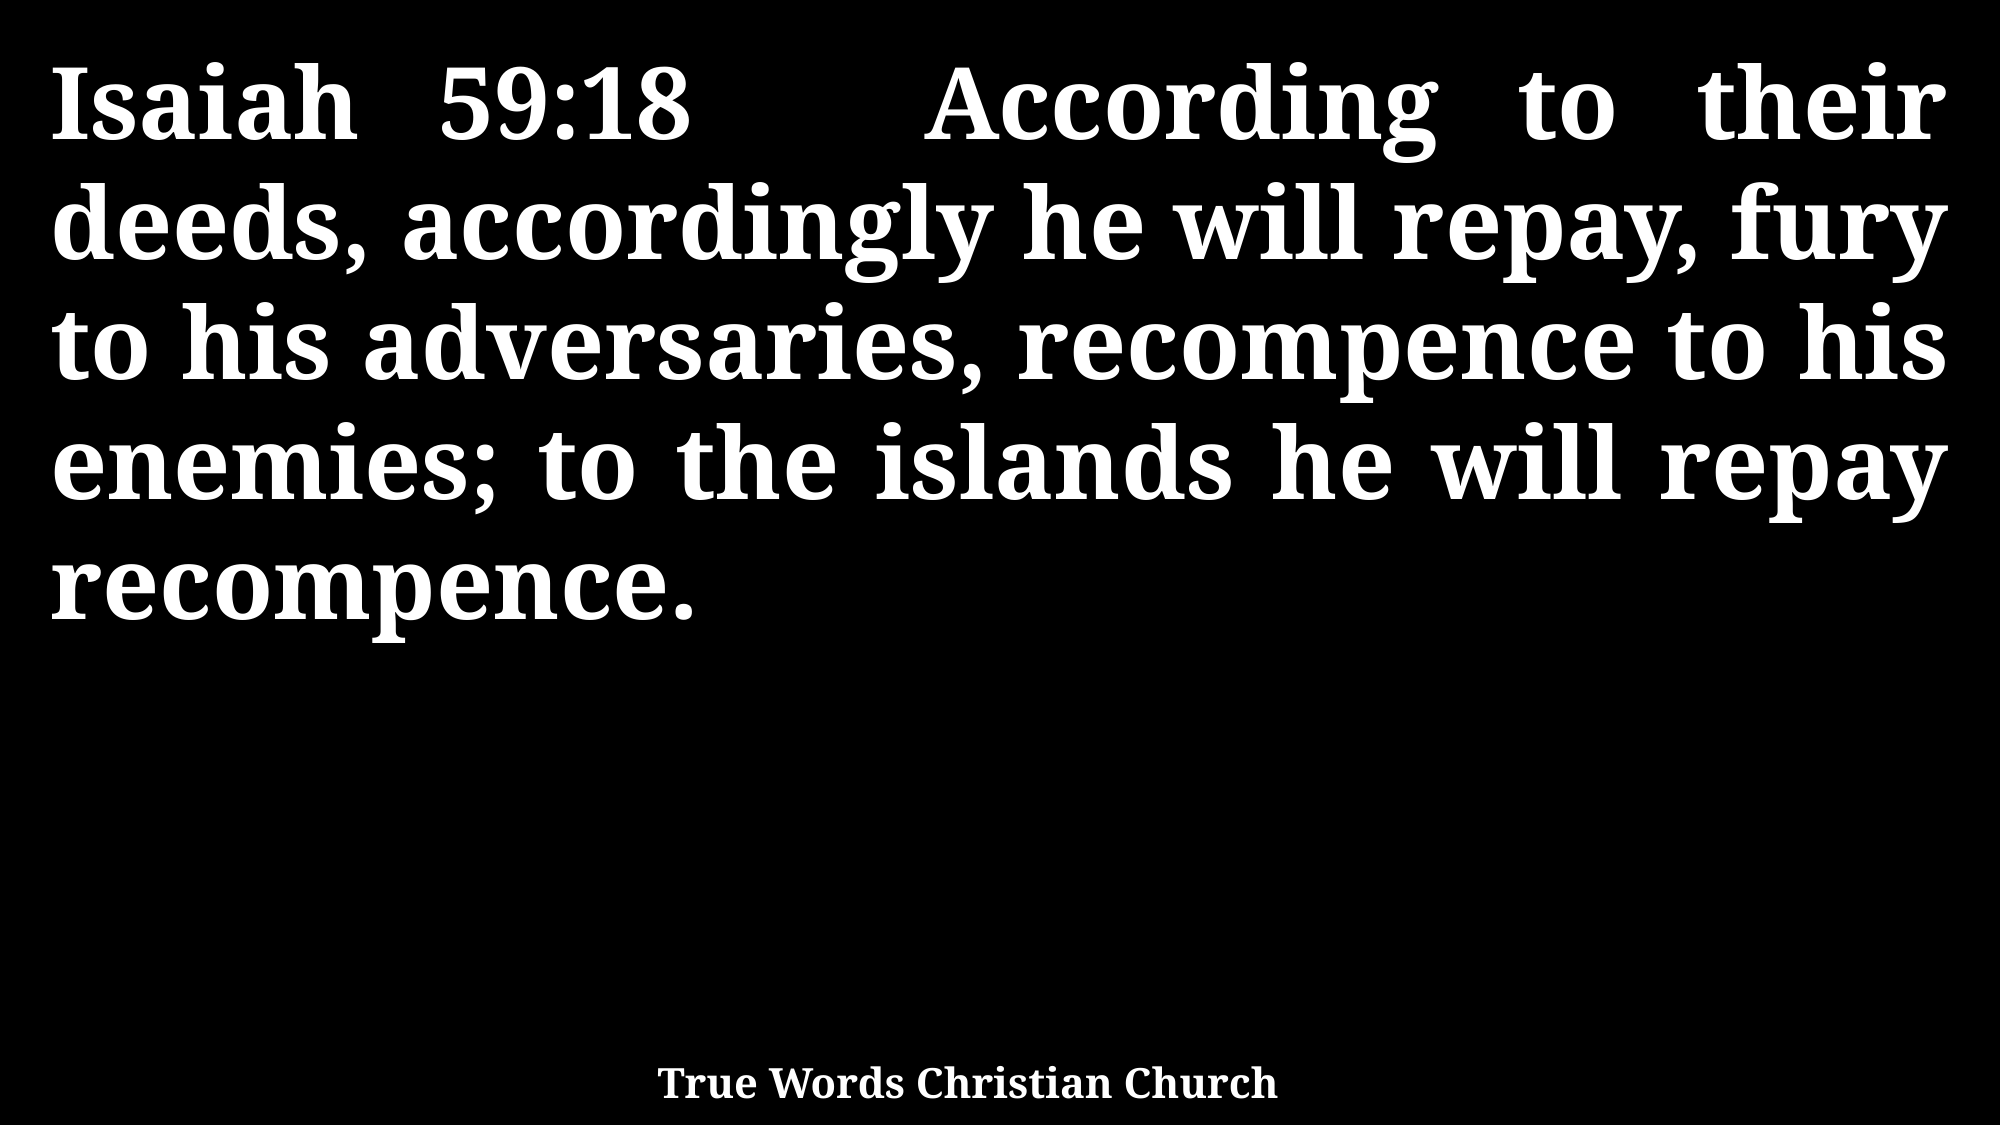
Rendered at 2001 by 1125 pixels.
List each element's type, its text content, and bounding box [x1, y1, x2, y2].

text_box Isaiah 59:18 According to their deeds, accordingly he will repay, fury to his adversaries, recompence to his enemies; to the islands he will repay recompence. [35, 32, 1965, 647]
text_box True Words Christian Church [642, 1049, 1294, 1114]
